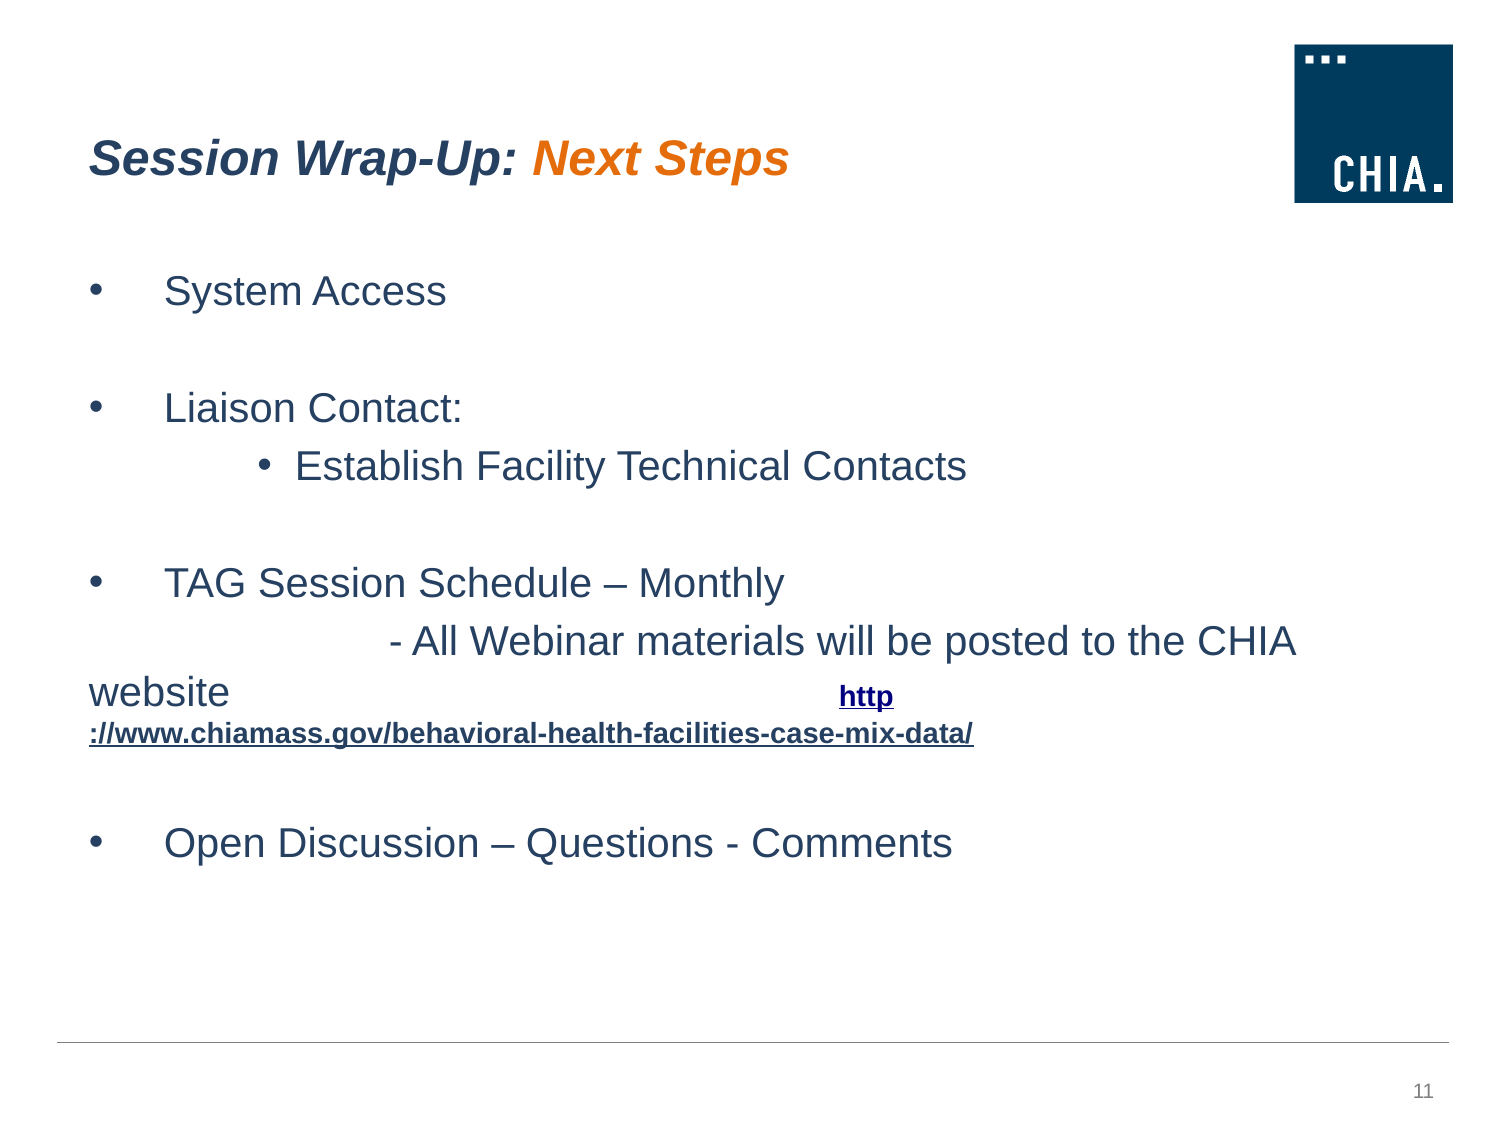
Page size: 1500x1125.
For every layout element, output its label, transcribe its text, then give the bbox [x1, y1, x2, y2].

picture [1260, 17, 1486, 243]
title Session Wrap-Up: Next Steps [73, 102, 1393, 208]
slide_number 11 [1099, 1060, 1450, 1121]
list System Access Liaison Contact: Establish Facility Technical Contacts TAG Session Schedule – Monthly - All Webinar materials will be posted to the CHIA website http://www.chiamass.gov/behavioral-health-facilities-case-mix-data/ Open Discussion – Questions - Comments [73, 256, 1393, 966]
